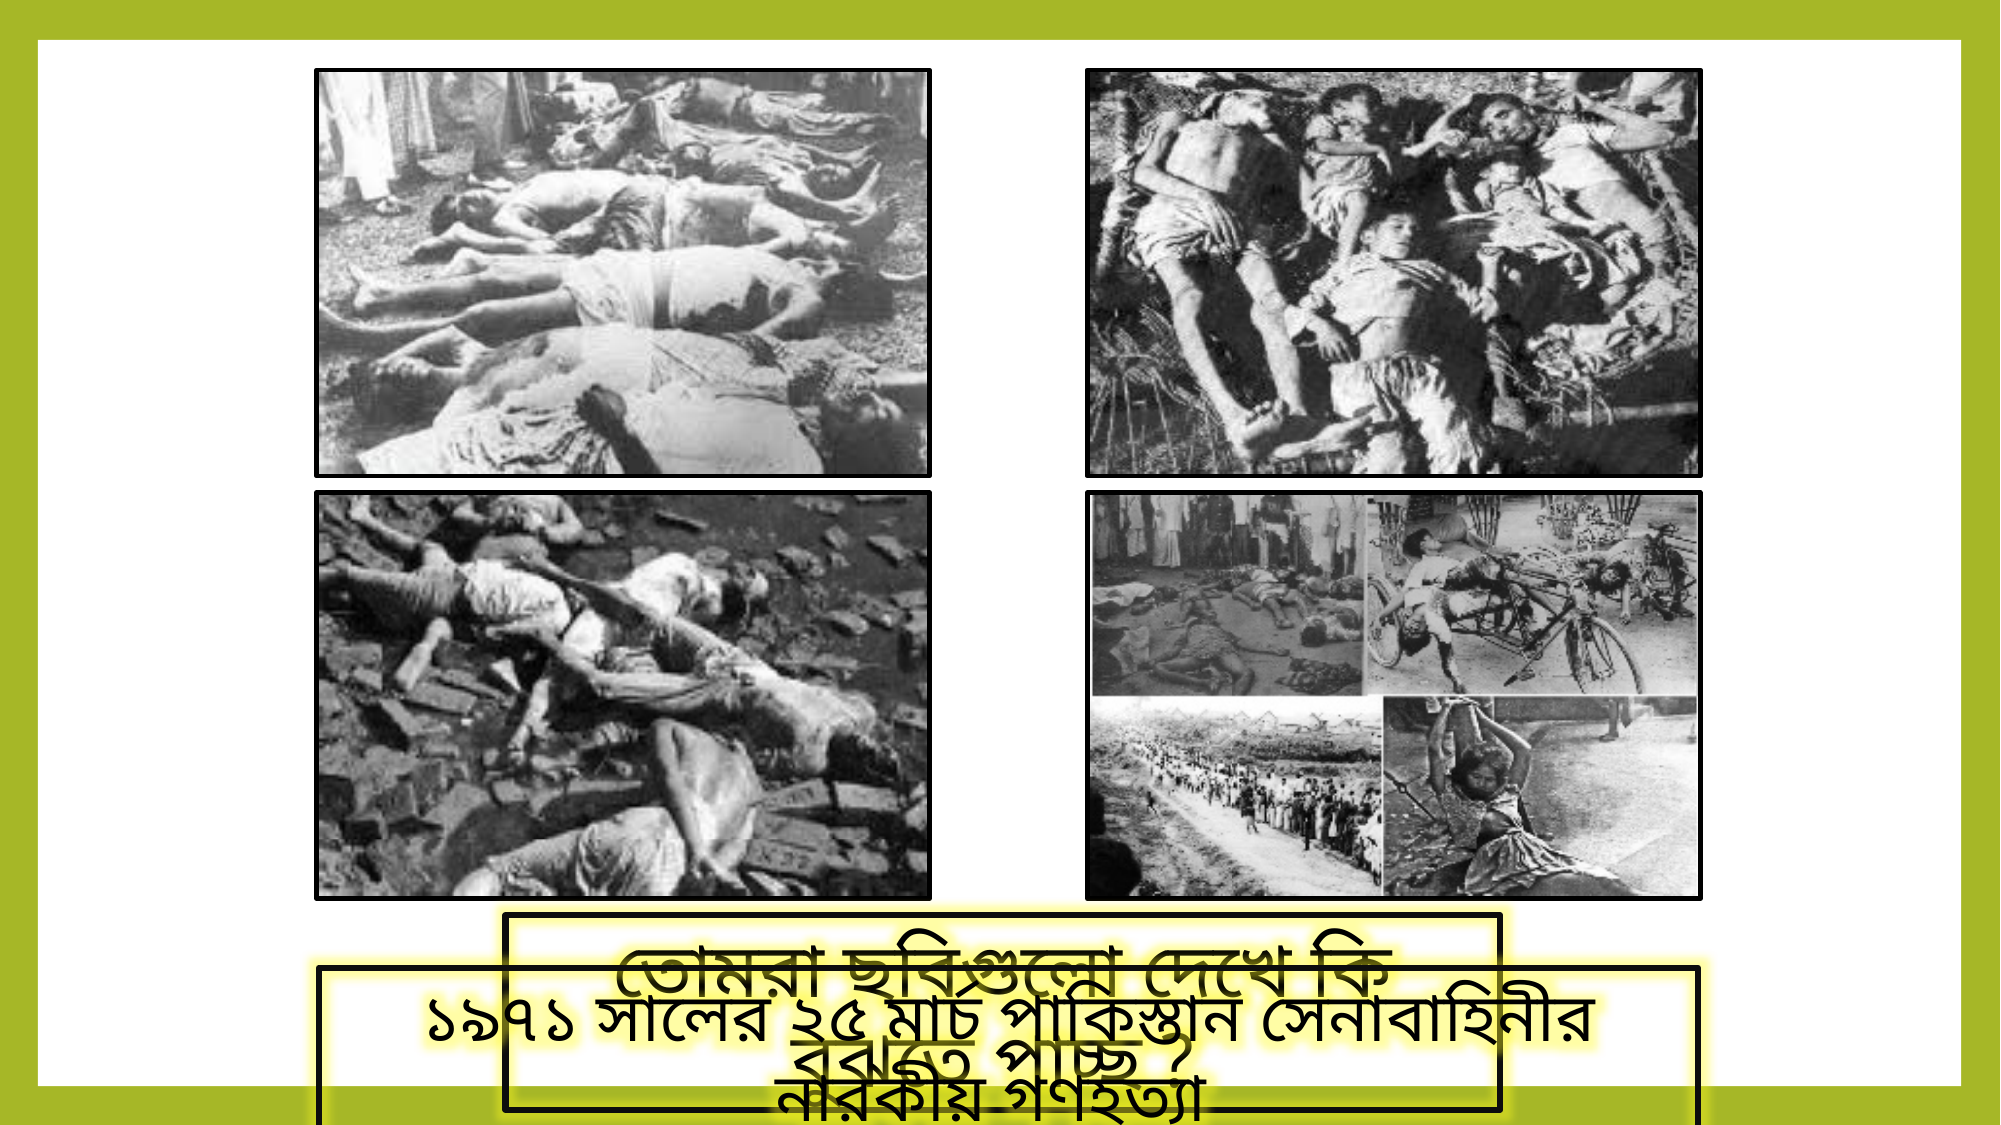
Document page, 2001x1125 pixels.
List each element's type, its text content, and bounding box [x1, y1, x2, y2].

picture [318, 71, 928, 474]
text_box 14.1.2 : মুক্তিযুদ্ধ চলাকালে পাকিস্তানি সেনাবাহিনীর অত্যাচার ও নির্যাতন সম্পর্কে বলতে পারবে । ১৪.১.৪: পাকিস্তানি সেনাবাহিনী কর্তৃক বুদ্ধিজীবীদের হত্যার ঘটনা বলতে পারবে । ১4.2.3: মুক্তিযুদ্ধে অবদানের স্বীকৃতি হিসেবে দেওয়া উপাধিগুলোর নাম বলতে পারবে । [505, 958, 1500, 964]
picture [1089, 494, 1699, 897]
text_box তোমরা ছবিগুলো দেখে কি বুঝতে পাচ্ছ ? [505, 915, 1500, 958]
picture [1089, 71, 1699, 474]
text_box ১৯৭১ সালের ২৫ মার্চ পাকিস্তান সেনাবাহিনীর নারকীয় গণহত্যা [318, 967, 1698, 1125]
picture [318, 494, 928, 897]
